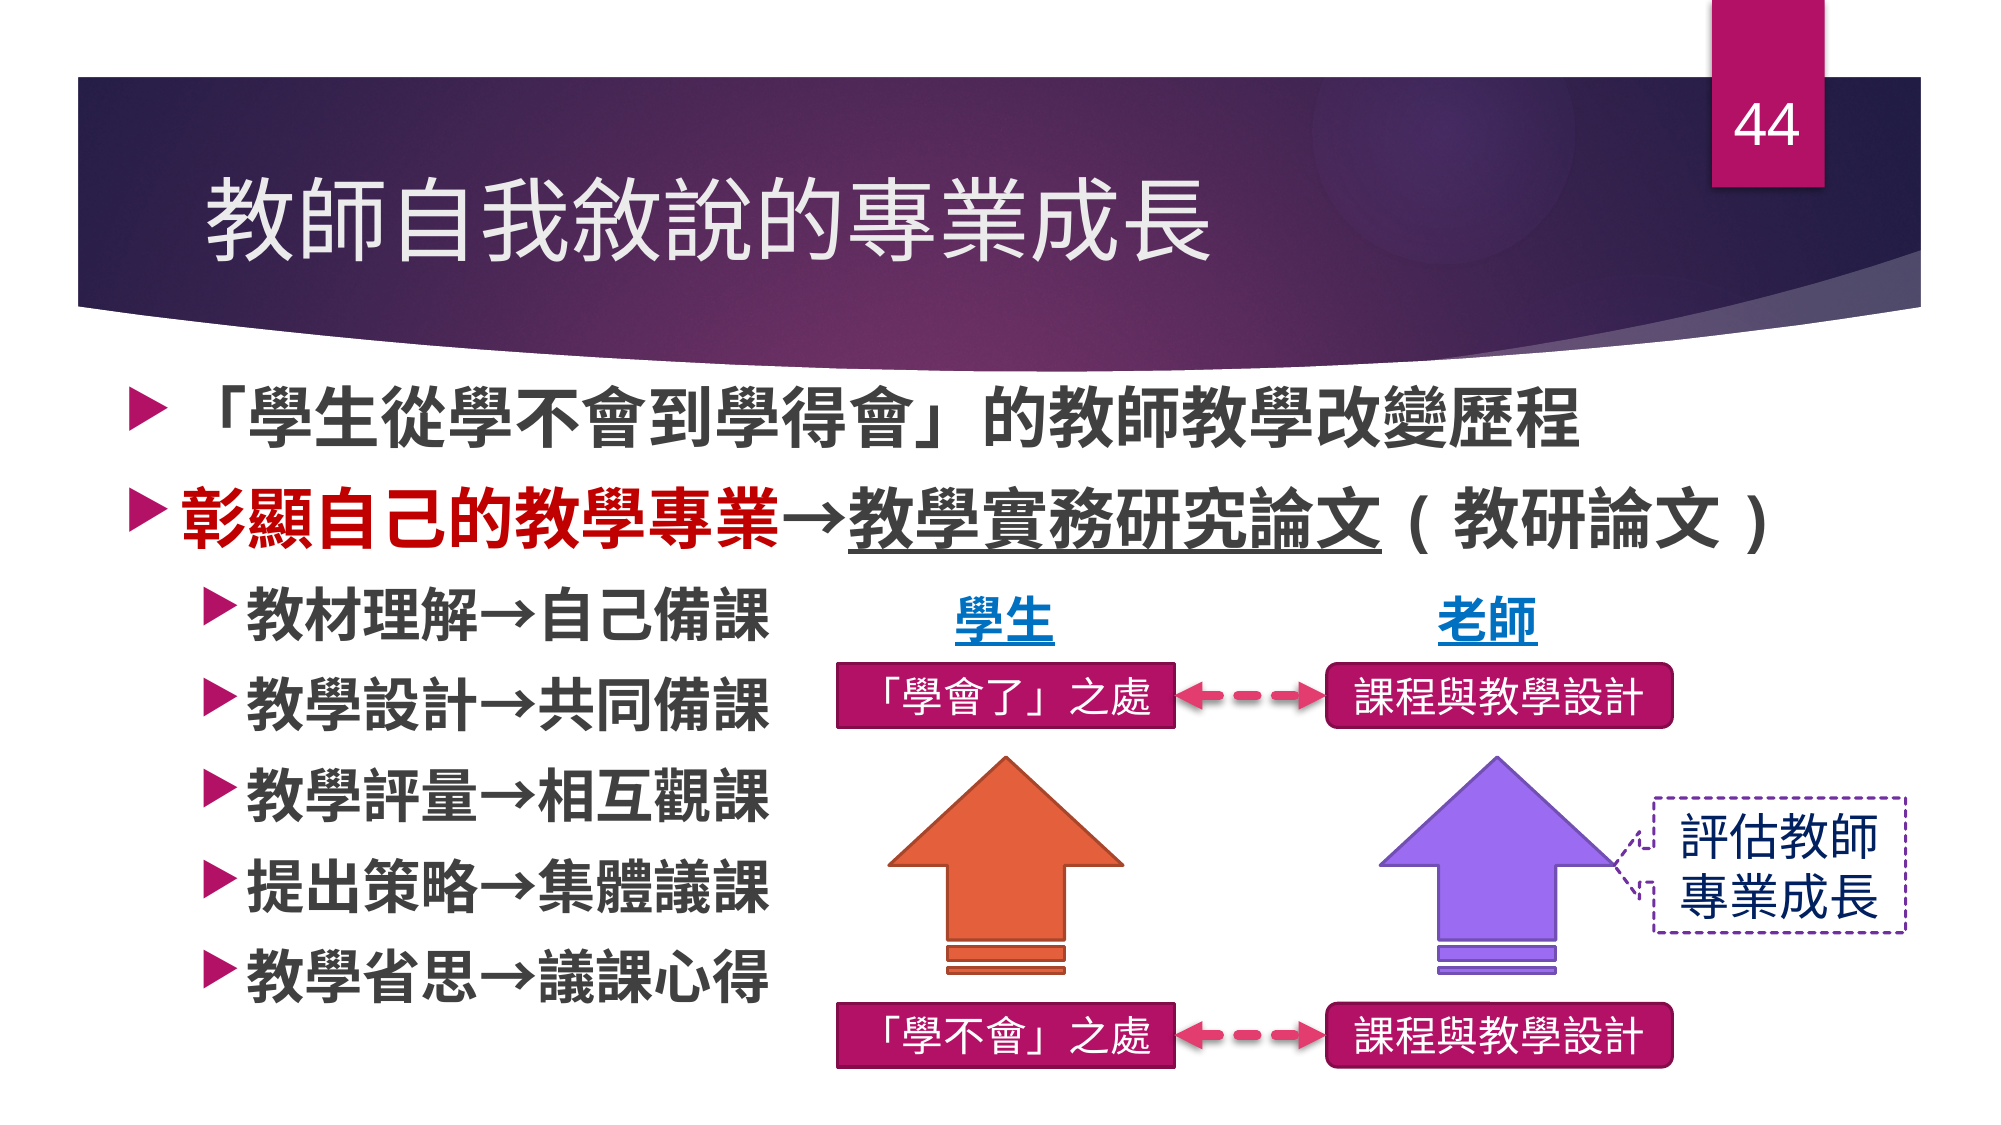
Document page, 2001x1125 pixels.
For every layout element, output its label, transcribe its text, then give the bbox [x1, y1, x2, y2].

slide_number 44 [1698, 48, 1836, 175]
title 教師自我敘說的專業成長 [189, 159, 1627, 276]
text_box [837, 580, 1906, 1068]
list 「學生從學不會到學得會」的教師教學改變歷程 彰顯自己的教學專業→教學實務研究論文(教研論文) 教材理解→自己備課 教學設計→共同備課 教學評量→相互觀課 提出策略→集體議課 教學省思→議課心得 [109, 368, 1898, 1043]
